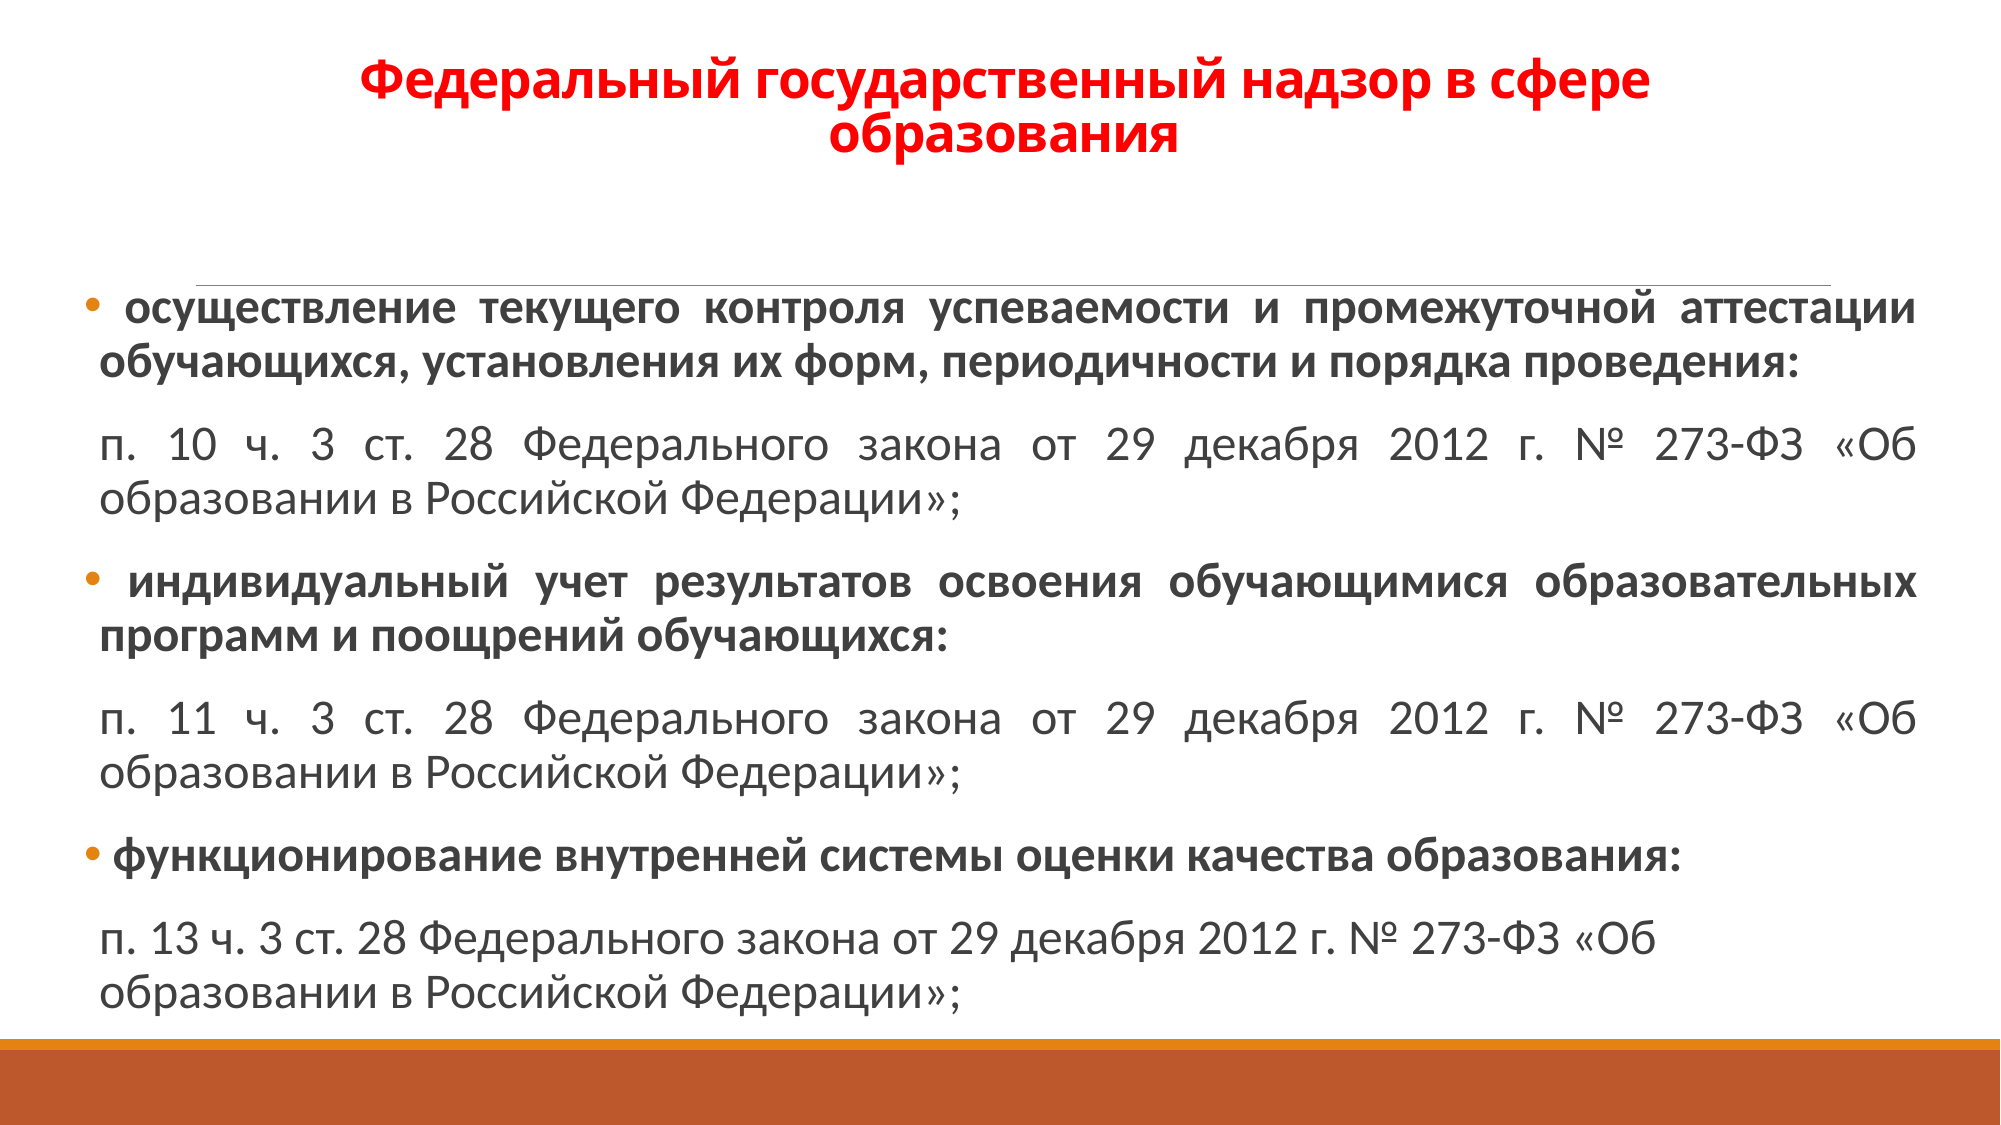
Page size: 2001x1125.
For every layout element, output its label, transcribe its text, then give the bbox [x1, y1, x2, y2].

title Федеральный государственный надзор в сфере образования [180, 47, 1830, 171]
list осуществление текущего контроля успеваемости и промежуточной аттестации обучающихся, установления их форм, периодичности и порядка проведения: п. 10 ч. 3 ст. 28 Федерального закона от 29 декабря 2012 г. № 273-ФЗ «Об образовании в Российской Федерации»; индивидуальный учет результатов освоения обучающимися образовательных программ и поощрений обучающихся: п. 11 ч. 3 ст. 28 Федерального закона от 29 декабря 2012 г. № 273-ФЗ «Об образовании в Российской Федерации»; функционирование внутренней системы оценки качества образования: п. 13 ч. 3 ст. 28 Федерального закона от 29 декабря 2012 г. № 273-ФЗ «Об образовании в Российской Федерации»; [84, 272, 1919, 1041]
